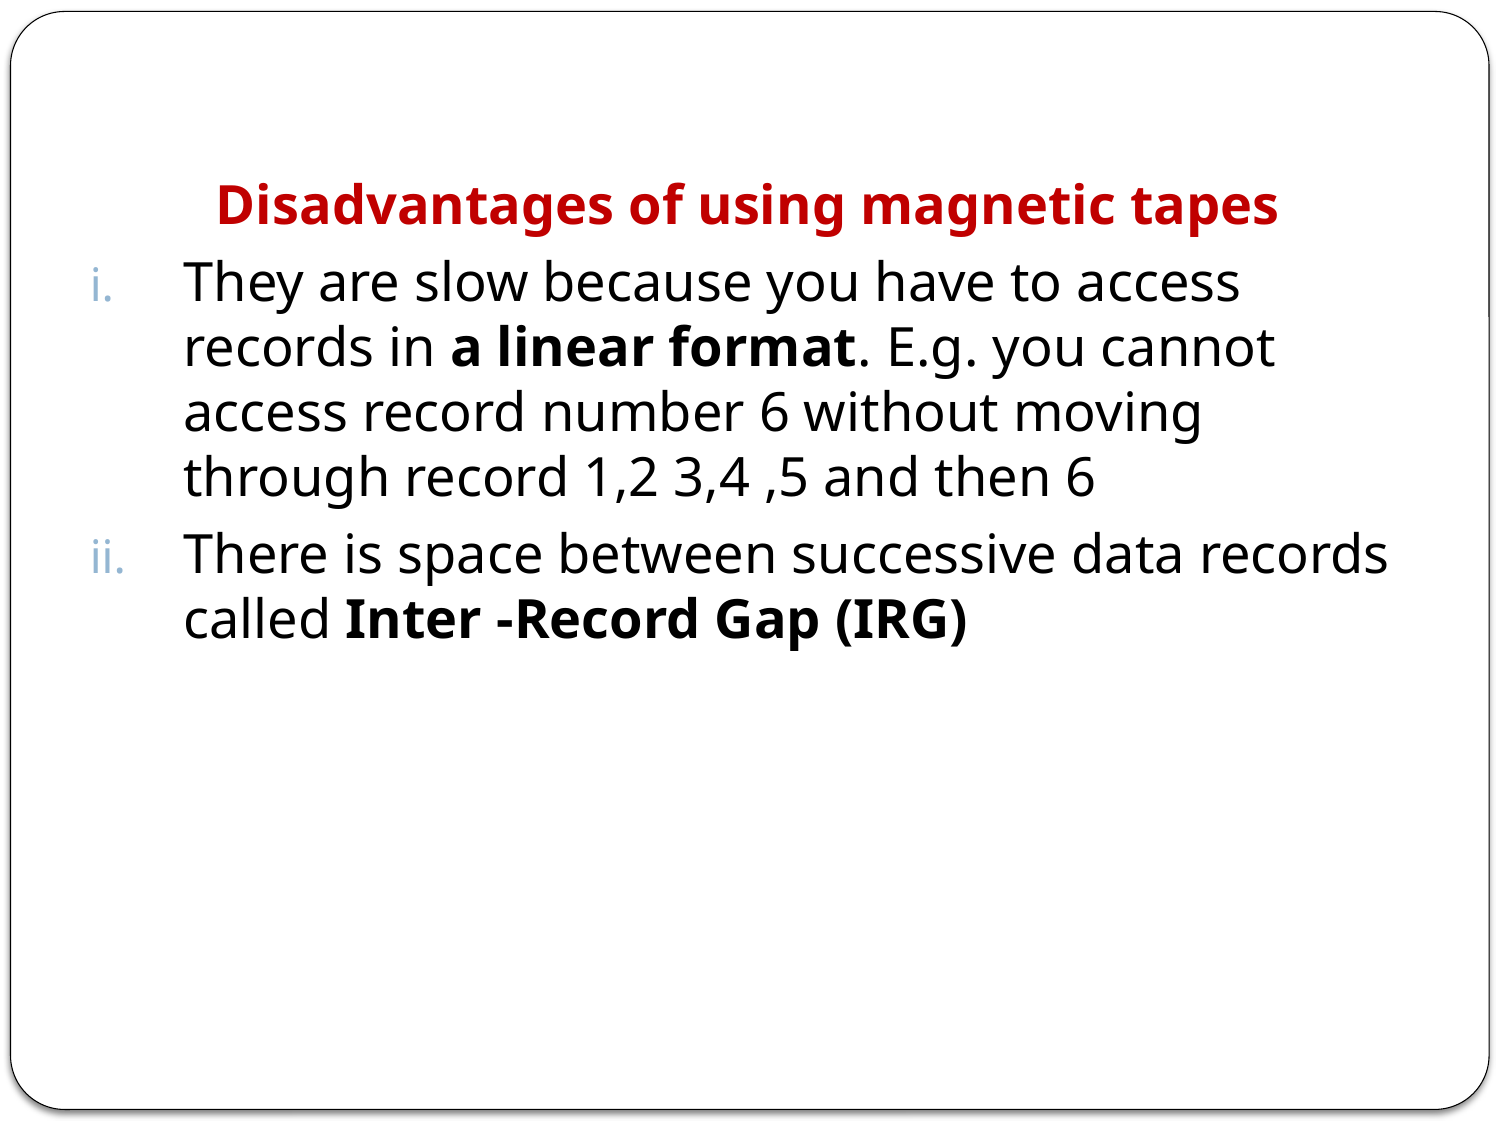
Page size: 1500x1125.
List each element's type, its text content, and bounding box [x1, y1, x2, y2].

list Disadvantages of using magnetic tapes They are slow because you have to access records in a linear format. E.g. you cannot access record number 6 without moving through record 1,2 3,4 ,5 and then 6 There is space between successive data records called Inter -Record Gap (IRG) [75, 162, 1425, 1038]
